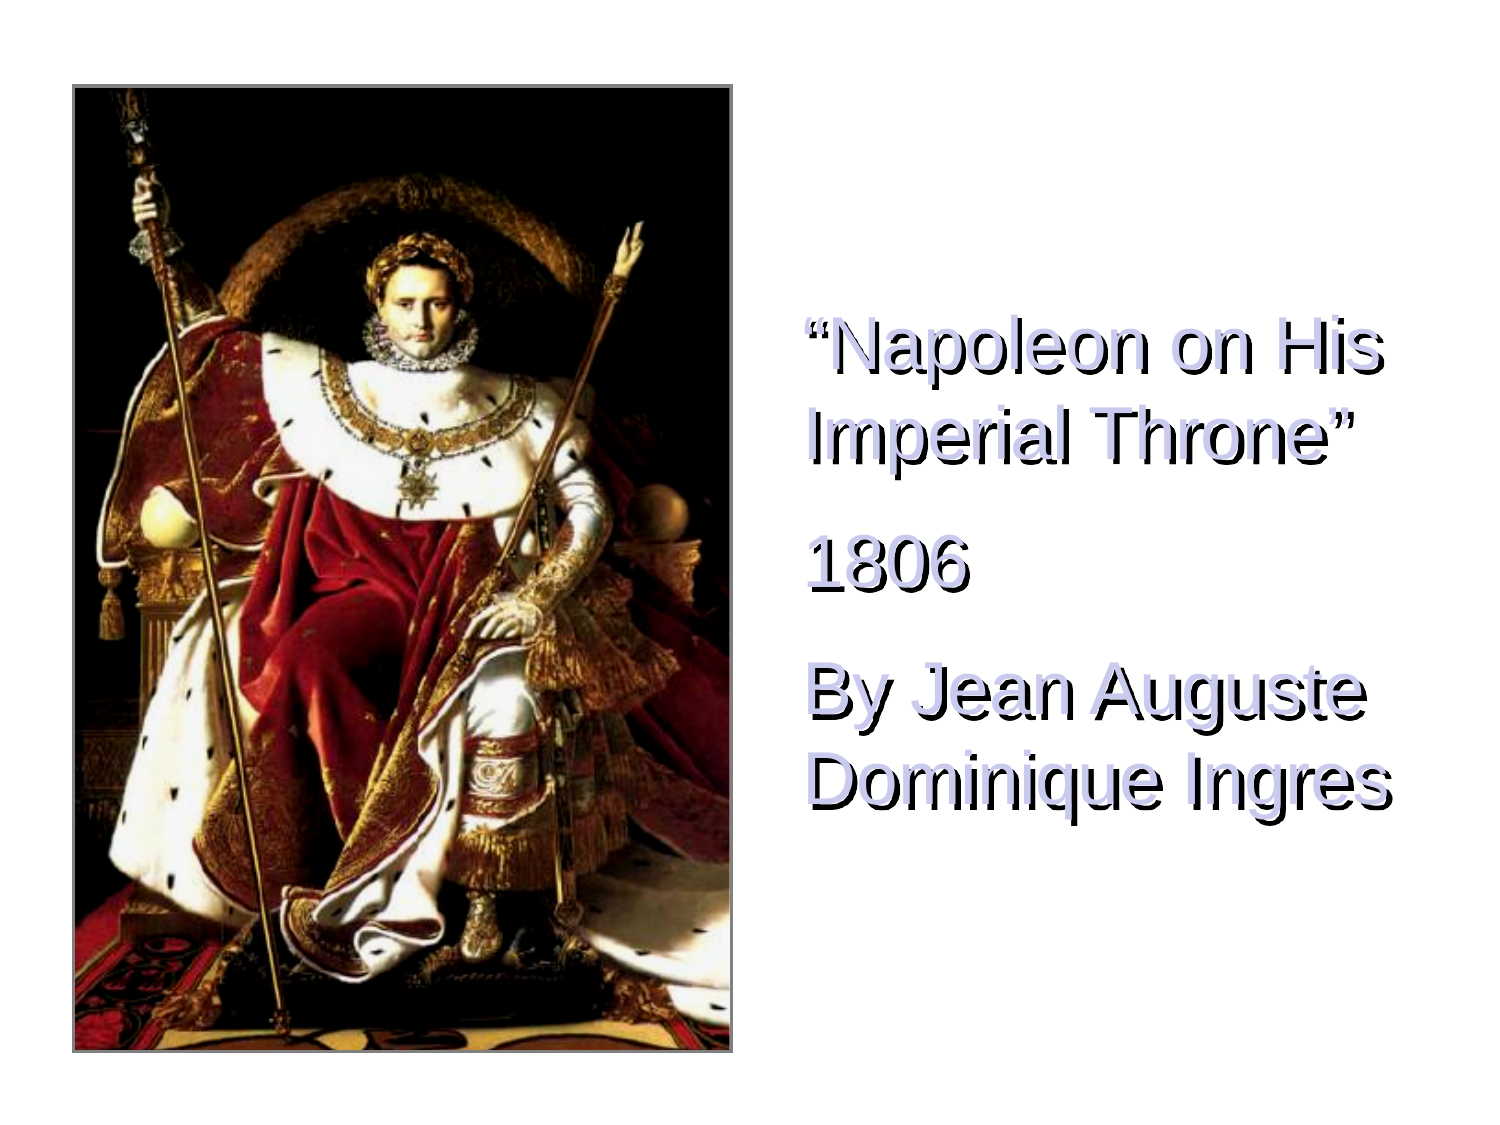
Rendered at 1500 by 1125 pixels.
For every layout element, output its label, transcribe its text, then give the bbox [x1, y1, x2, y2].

text_box “Napoleon on His Imperial Throne” 1806 By Jean Auguste Dominique Ingres [787, 287, 1438, 828]
picture [74, 87, 730, 1051]
